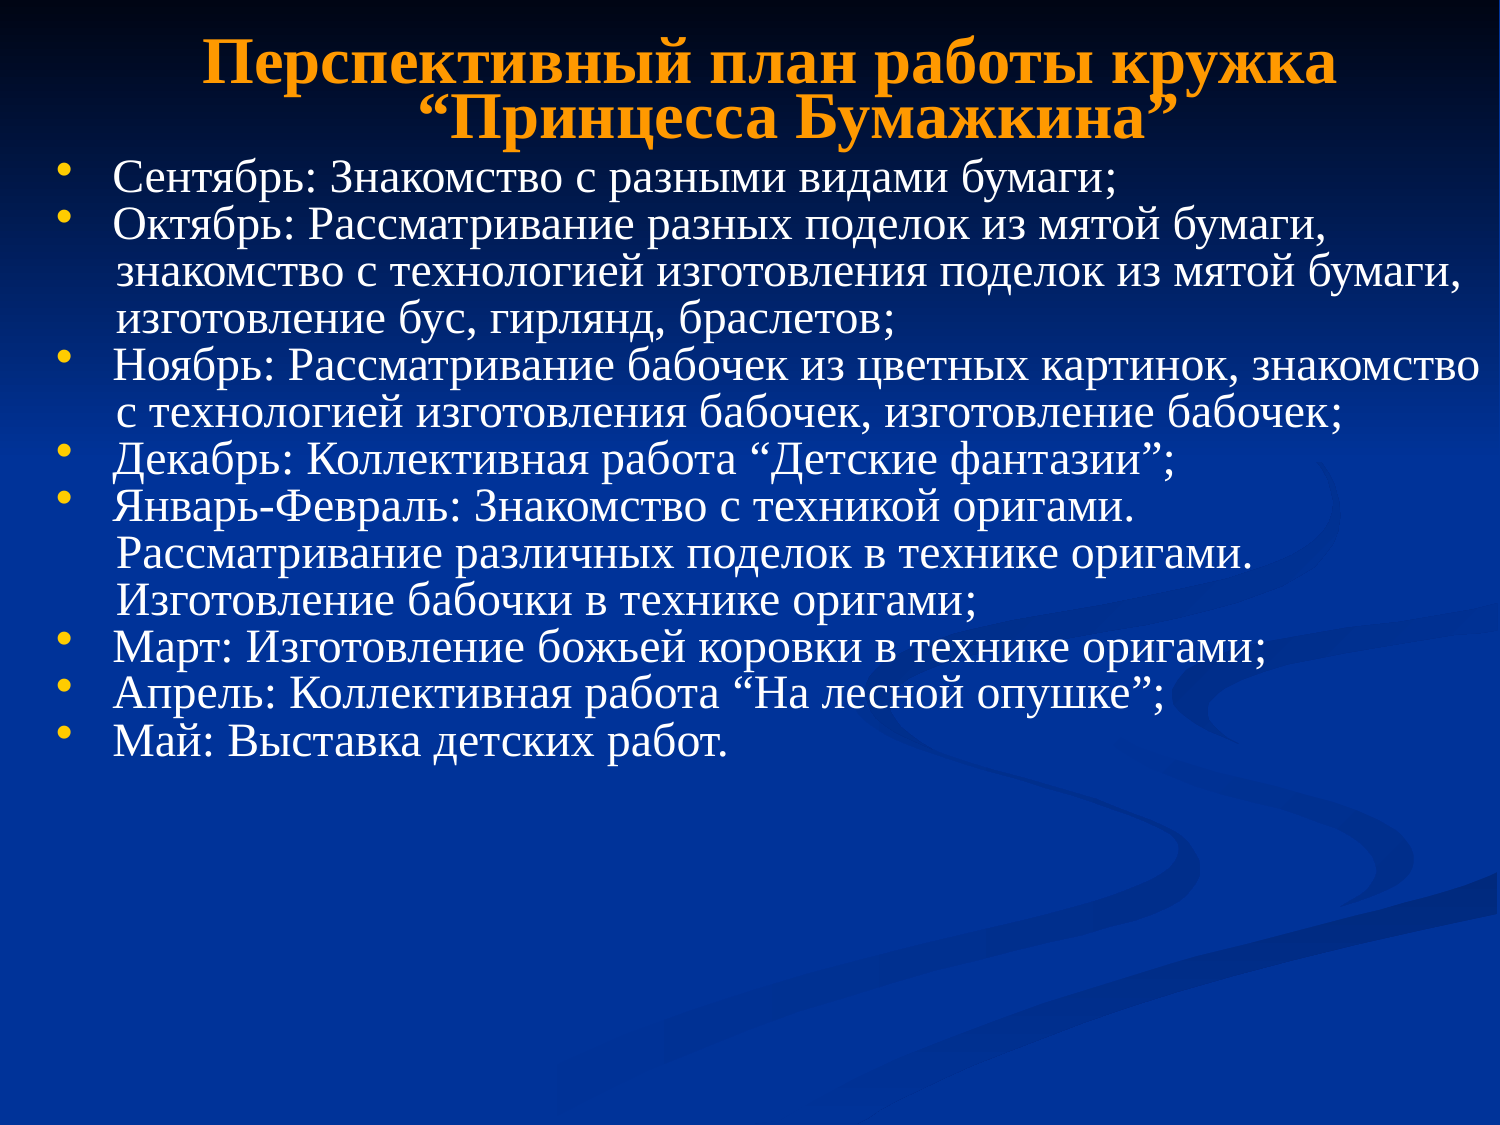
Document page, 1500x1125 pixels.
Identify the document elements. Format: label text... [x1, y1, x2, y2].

text_box Перспективный план работы кружка “Принцесса Бумажкина” Сентябрь: Знакомство с разными видами бумаги; Октябрь: Рассматривание разных поделок из мятой бумаги, знакомство с технологией изготовления поделок из мятой бумаги, изготовление бус, гирлянд, браслетов; Ноябрь: Рассматривание бабочек из цветных картинок, знакомство с технологией изготовления бабочек, изготовление бабочек; Декабрь: Коллективная работа “Детские фантазии”; Январь-Февраль: Знакомство с техникой оригами. Рассматривание различных поделок в технике оригами. Изготовление бабочки в технике оригами; Март: Изготовление божьей коровки в технике оригами; Апрель: Коллективная работа “На лесной опушке”; Май: Выставка детских работ. [41, 31, 1500, 881]
